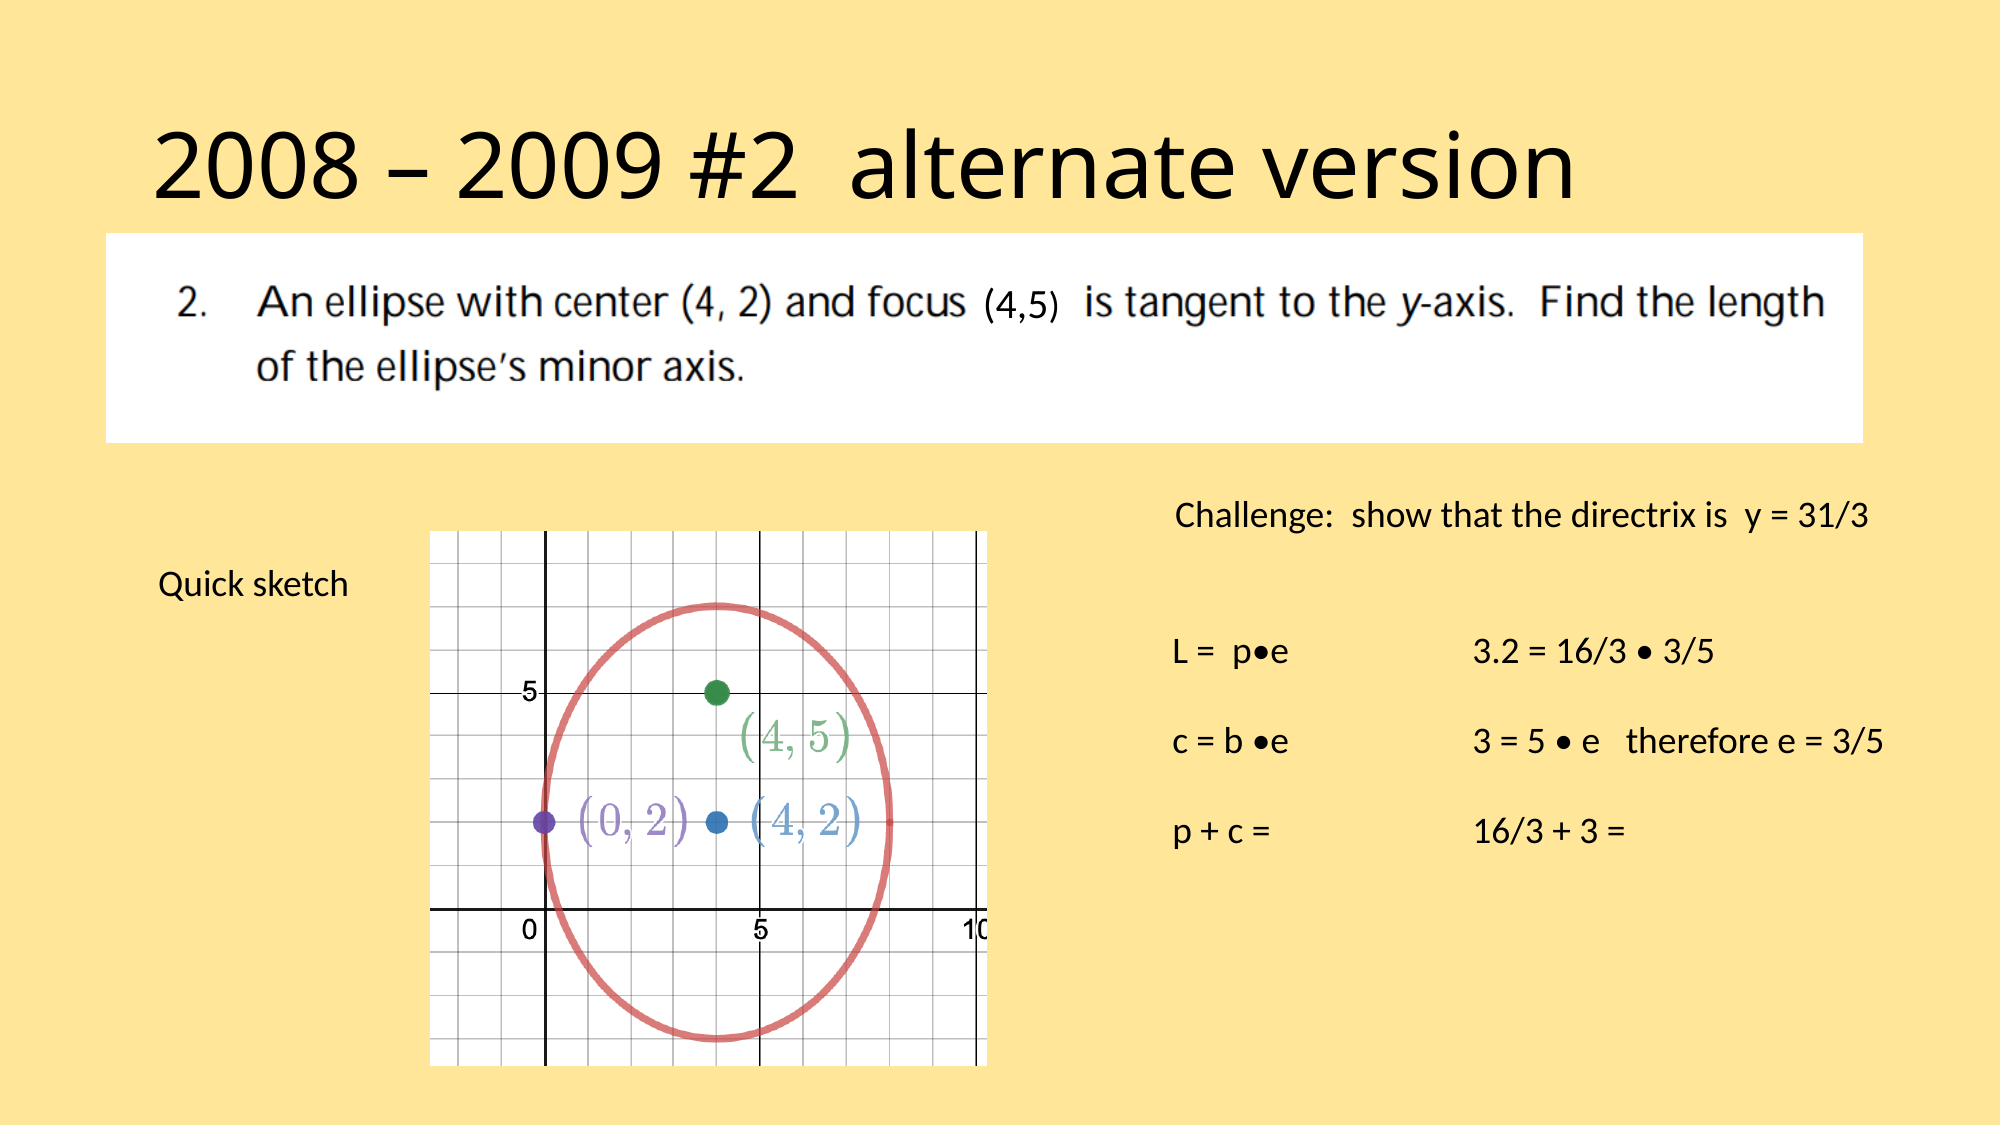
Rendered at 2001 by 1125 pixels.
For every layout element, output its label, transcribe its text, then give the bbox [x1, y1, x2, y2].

title 2008 – 2009 #2 alternate version [137, 59, 1863, 233]
text_box Quick sketch [143, 551, 365, 612]
picture [430, 531, 987, 1066]
picture [106, 233, 1863, 443]
text_box Challenge: show that the directrix is y = 31/3 [1160, 482, 1894, 543]
